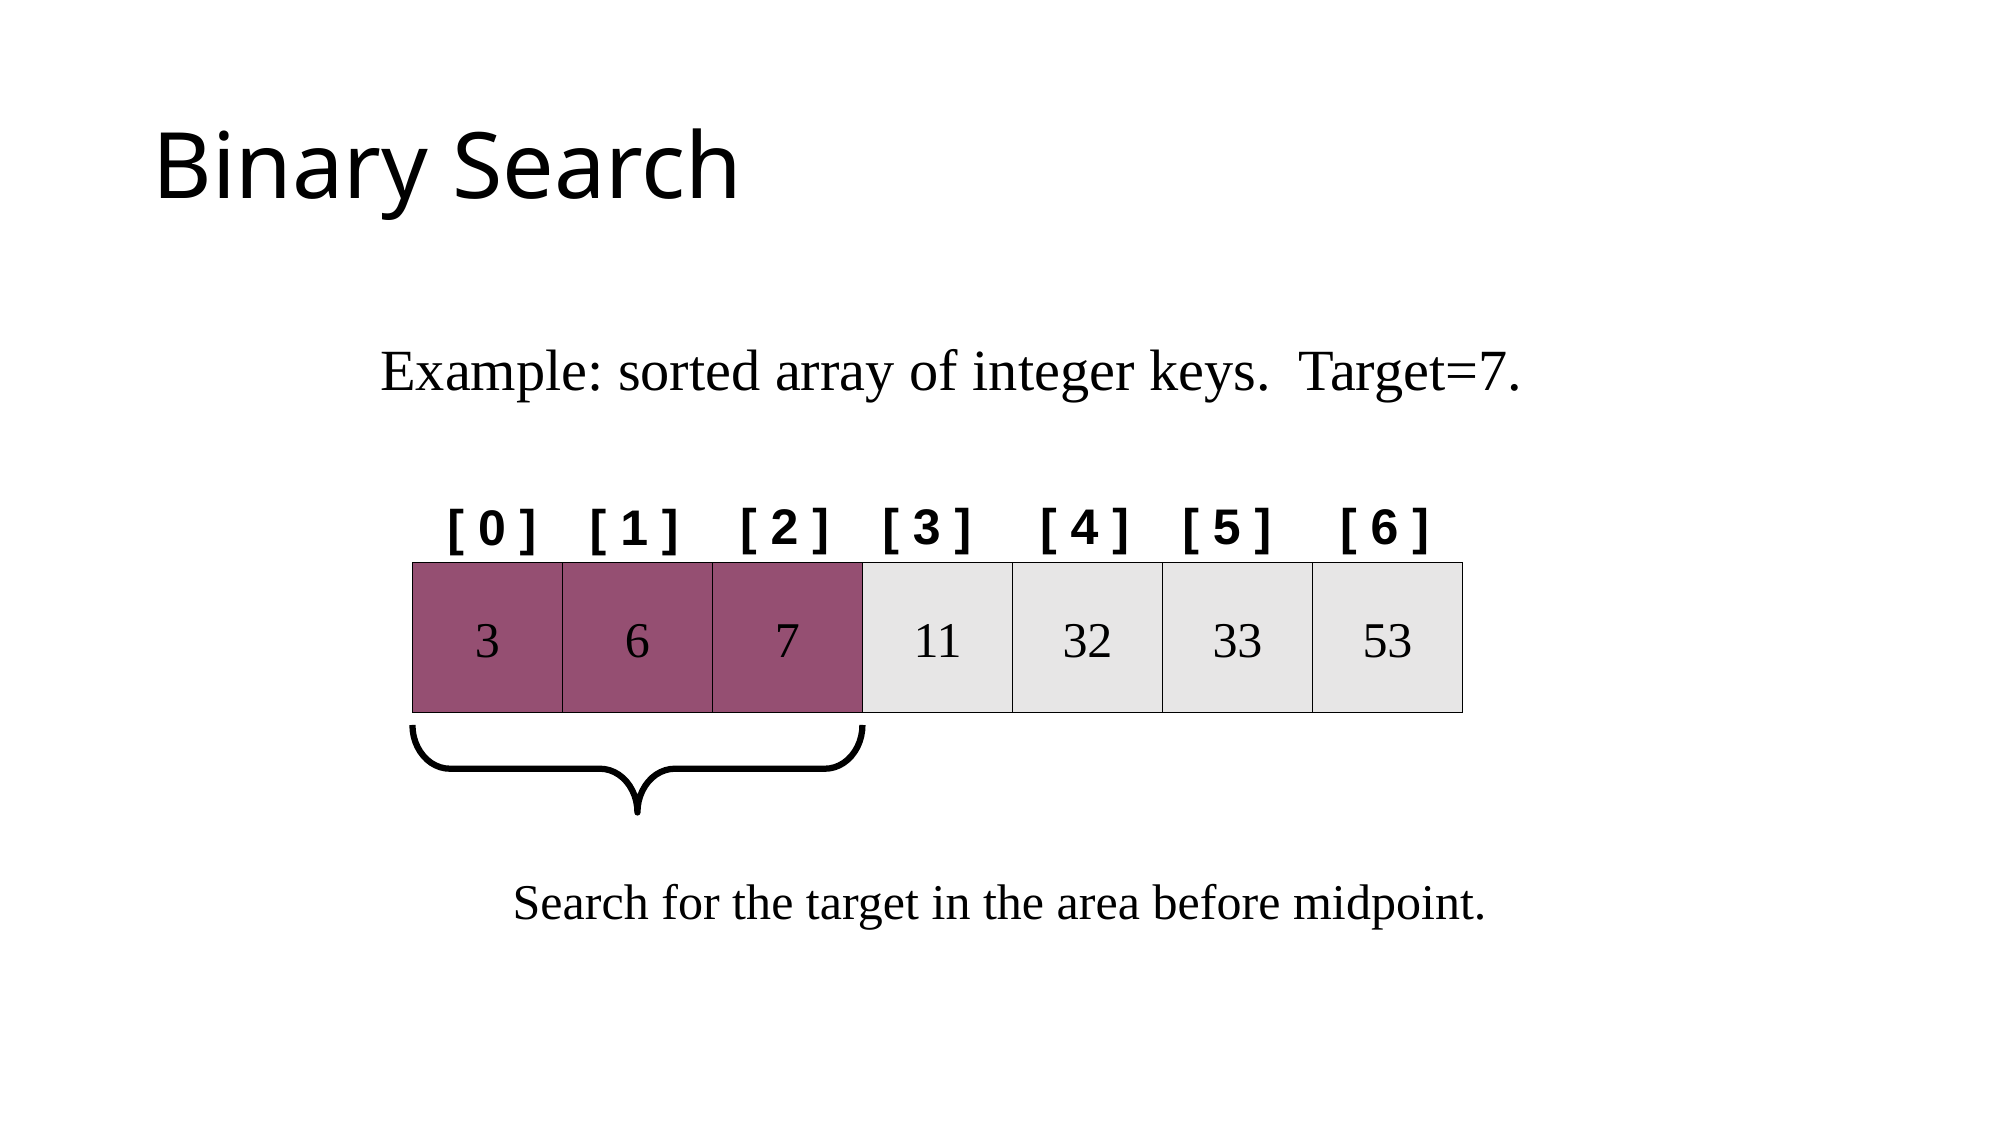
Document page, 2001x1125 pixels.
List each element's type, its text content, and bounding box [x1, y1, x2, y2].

text_box [412, 724, 863, 813]
text_box 33 [1162, 562, 1312, 713]
text_box 6 [562, 562, 712, 713]
text_box Search for the target in the area before midpoint. [497, 862, 1503, 998]
text_box 7 [712, 562, 862, 713]
text_box 32 [1012, 562, 1162, 713]
text_box [ 6 ] [1325, 487, 1445, 562]
text_box 3 [412, 562, 562, 713]
title Binary Search [137, 59, 1863, 278]
text_box [ 4 ] [1025, 487, 1145, 562]
text_box 11 [862, 562, 1012, 713]
text_box Example: sorted array of integer keys. Target=7. [365, 324, 1538, 830]
text_box [ 3 ] [867, 487, 987, 562]
text_box 53 [1312, 562, 1463, 713]
text_box [ 2 ] [725, 487, 845, 562]
text_box [ 5 ] [1167, 487, 1287, 562]
